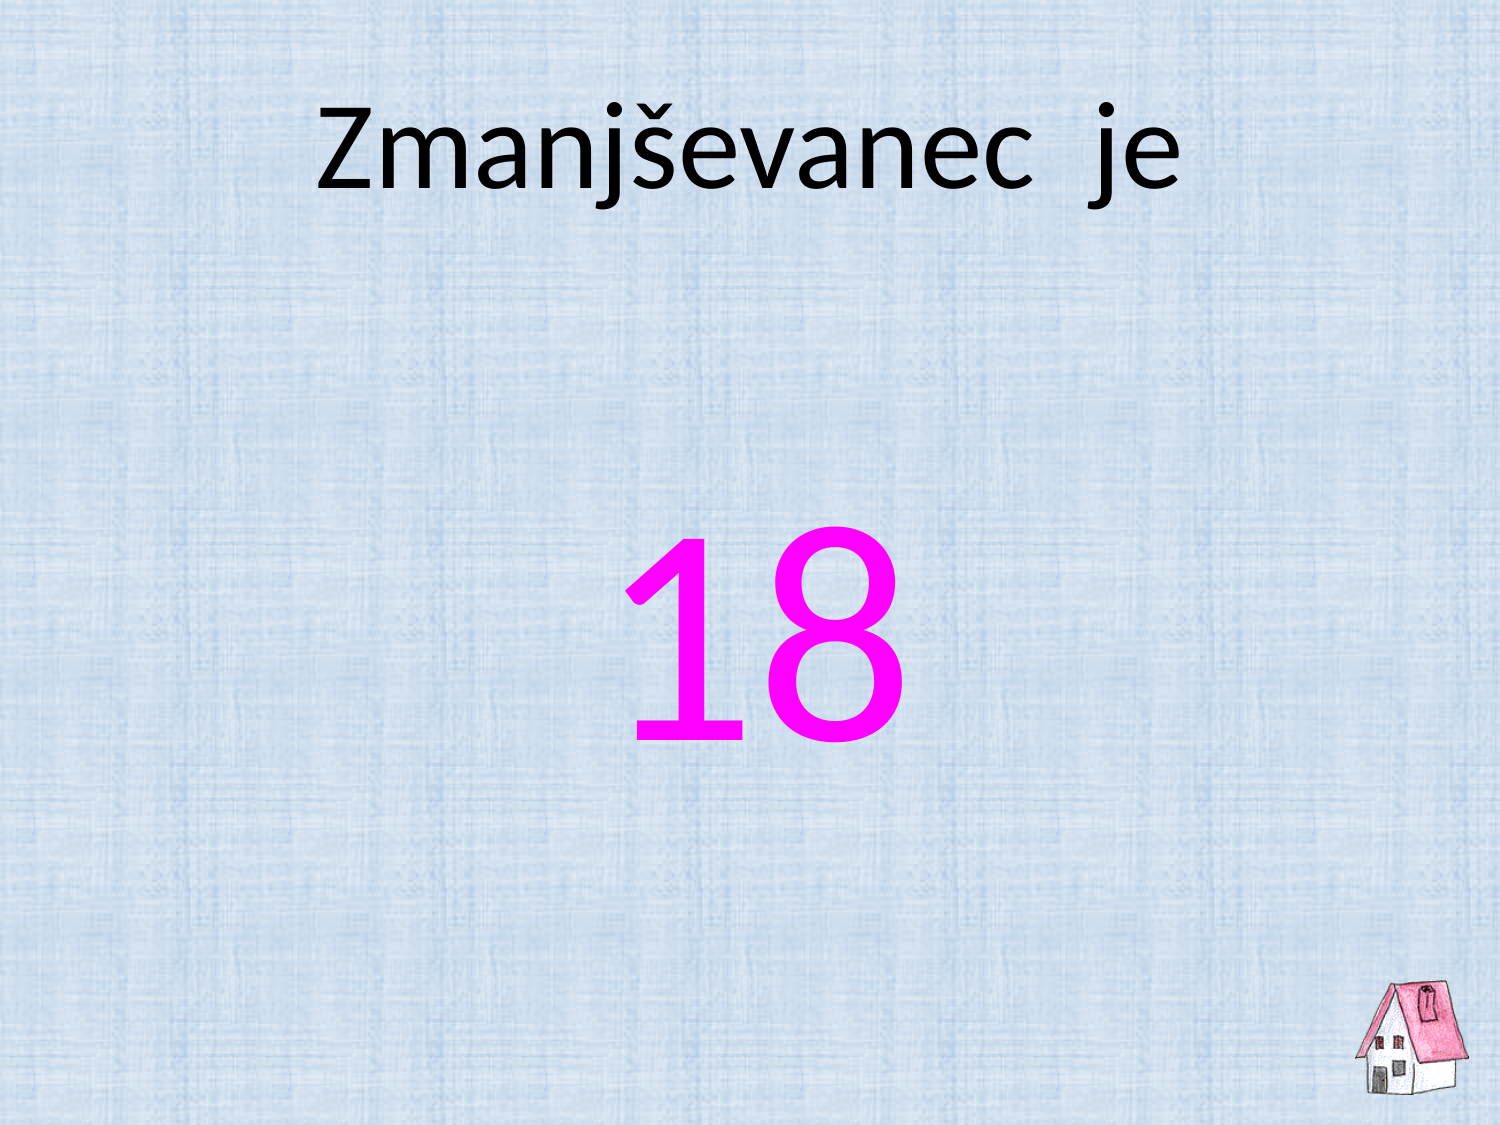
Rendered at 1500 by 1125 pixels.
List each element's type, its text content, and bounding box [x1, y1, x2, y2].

picture [1355, 980, 1469, 1095]
list 18 [537, 420, 977, 729]
title Zmanjševanec je [75, 45, 1425, 233]
